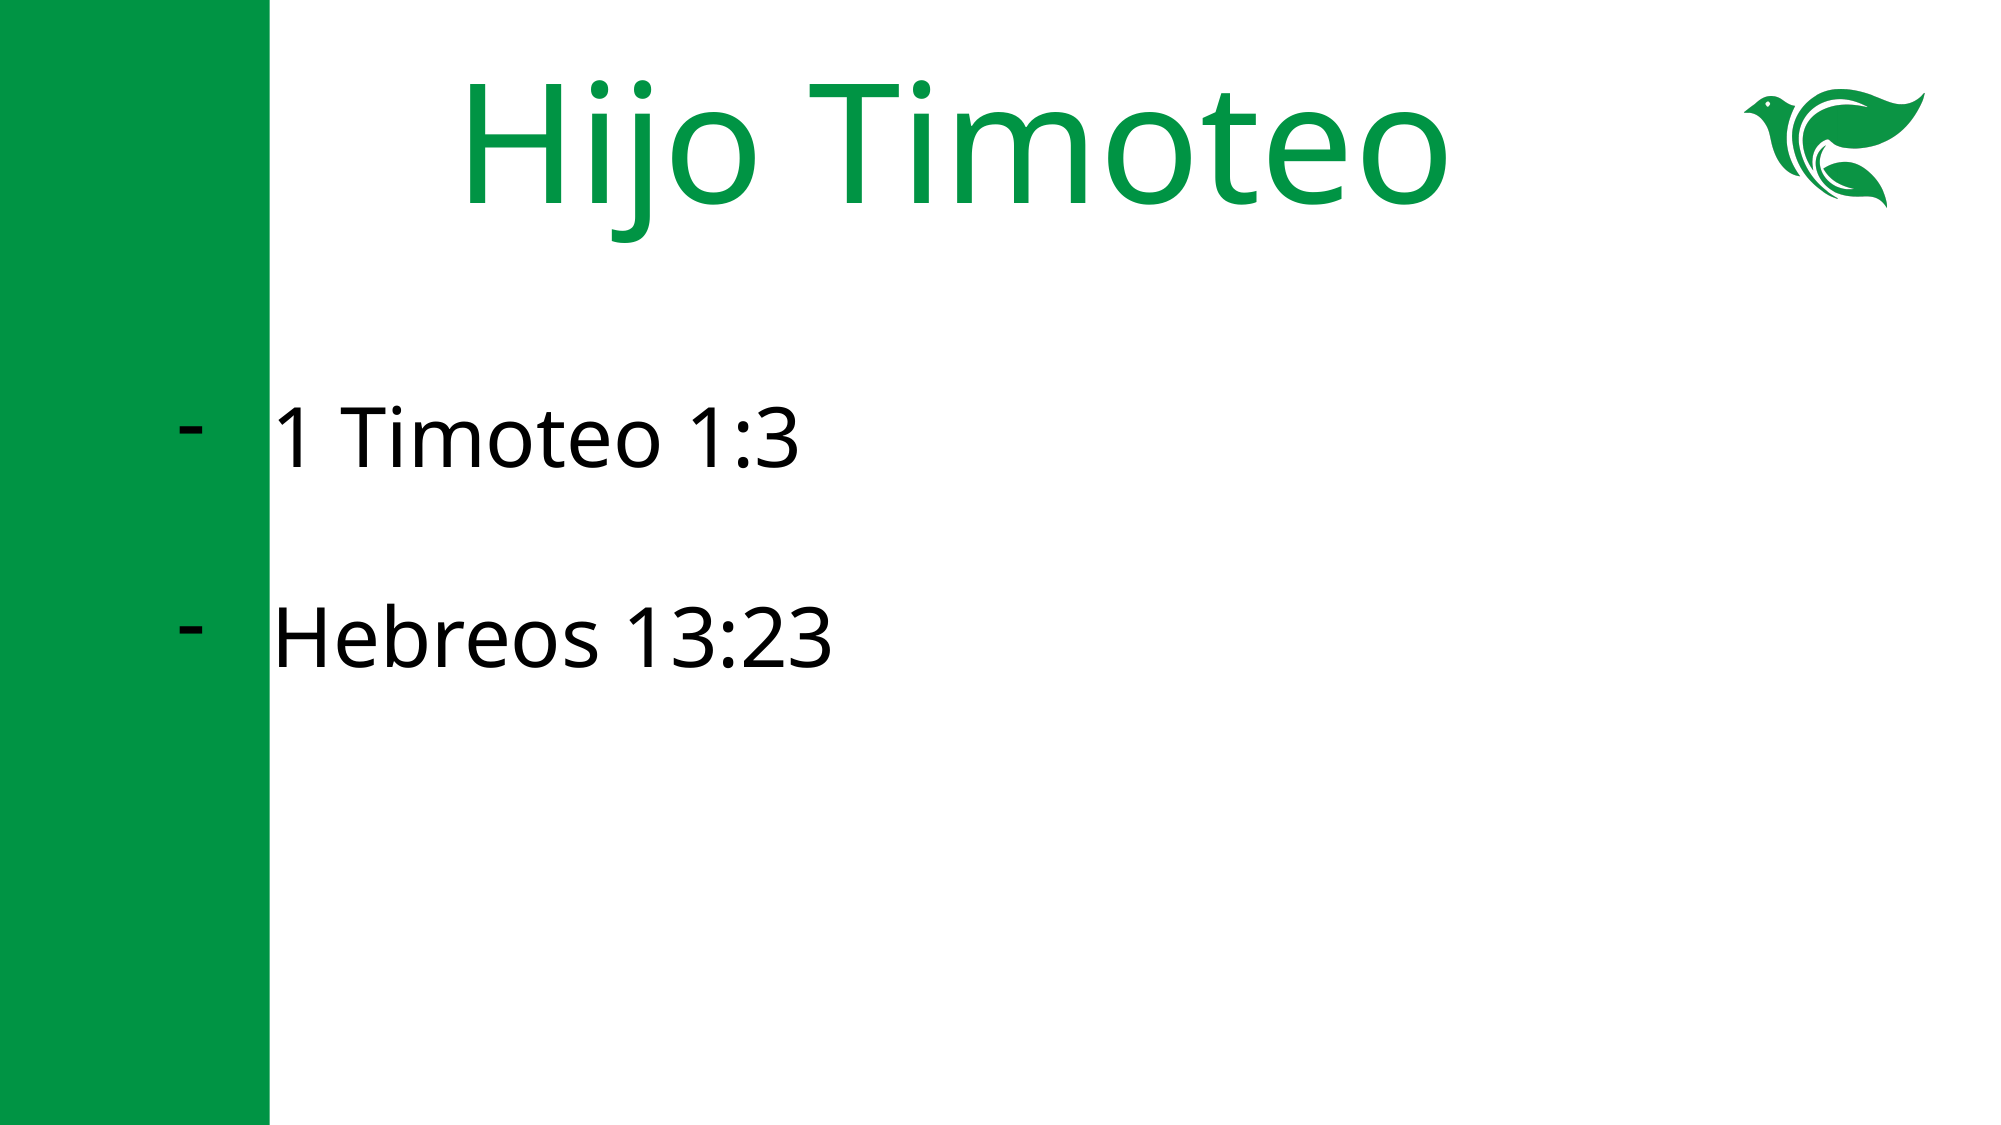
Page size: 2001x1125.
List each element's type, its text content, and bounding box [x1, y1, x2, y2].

text_box [0, 0, 270, 1125]
picture [1722, 47, 1953, 240]
text_box Hijo Timoteo [78, 29, 1834, 245]
text_box 1 Timoteo 1:3 Hebreos 13:23 [162, 276, 1409, 692]
